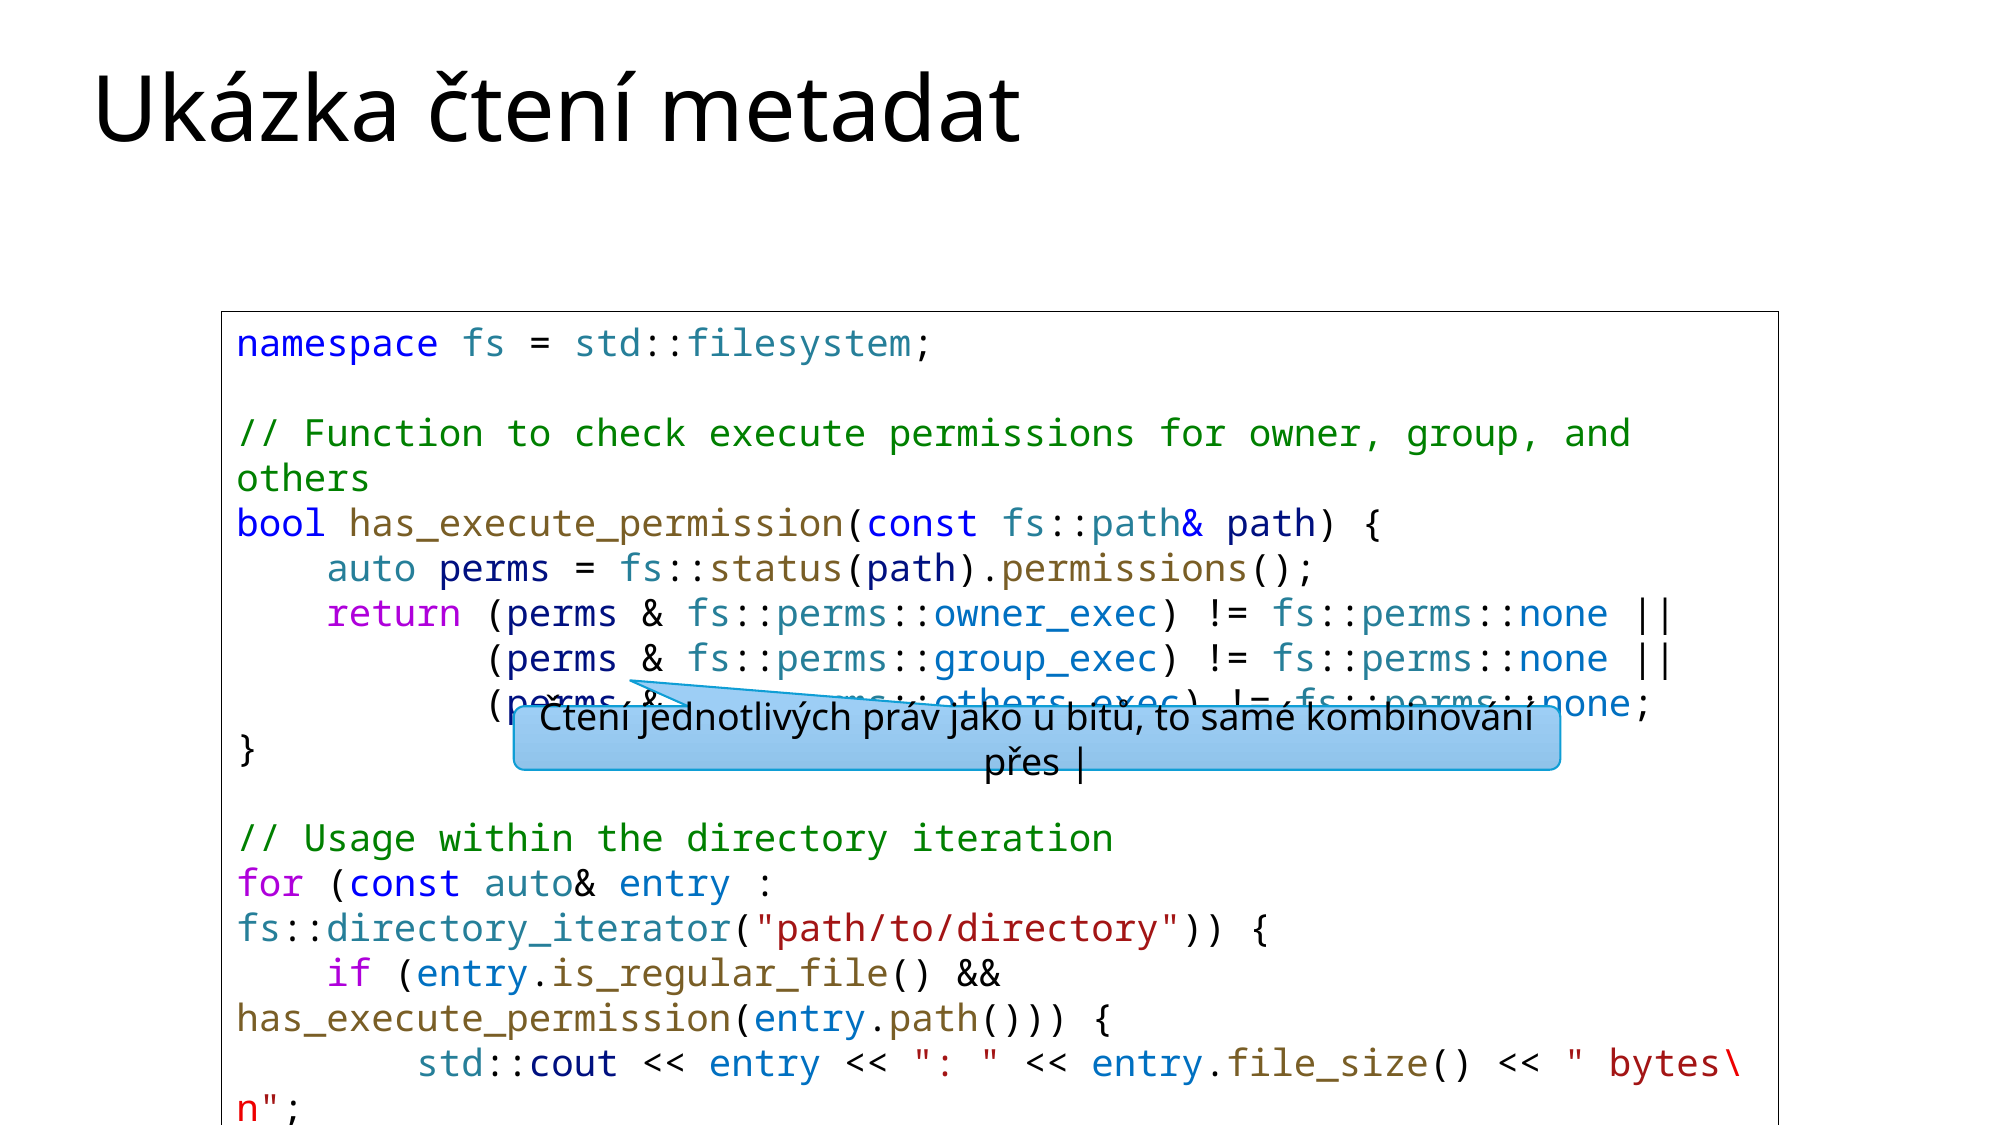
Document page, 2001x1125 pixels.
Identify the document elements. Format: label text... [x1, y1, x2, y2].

text_box Čtení jednotlivých práv jako u bitů, to samé kombinování přes | [512, 679, 1562, 771]
text_box namespace fs = std::filesystem; // Function to check execute permissions for owner, group, and others bool has_execute_permission(const fs::path& path) { auto perms = fs::status(path).permissions(); return (perms & fs::perms::owner_exec) != fs::perms::none || (perms & fs::perms::group_exec) != fs::perms::none || (perms & fs::perms::others_exec) != fs::perms::none; } // Usage within the directory iteration for (const auto& entry : fs::directory_iterator("path/to/directory")) { if (entry.is_regular_file() && has_execute_permission(entry.path())) { std::cout << entry << ": " << entry.file_size() << " bytes\n"; } } [221, 311, 1779, 1125]
title Ukázka čtení metadat [76, 3, 1924, 221]
